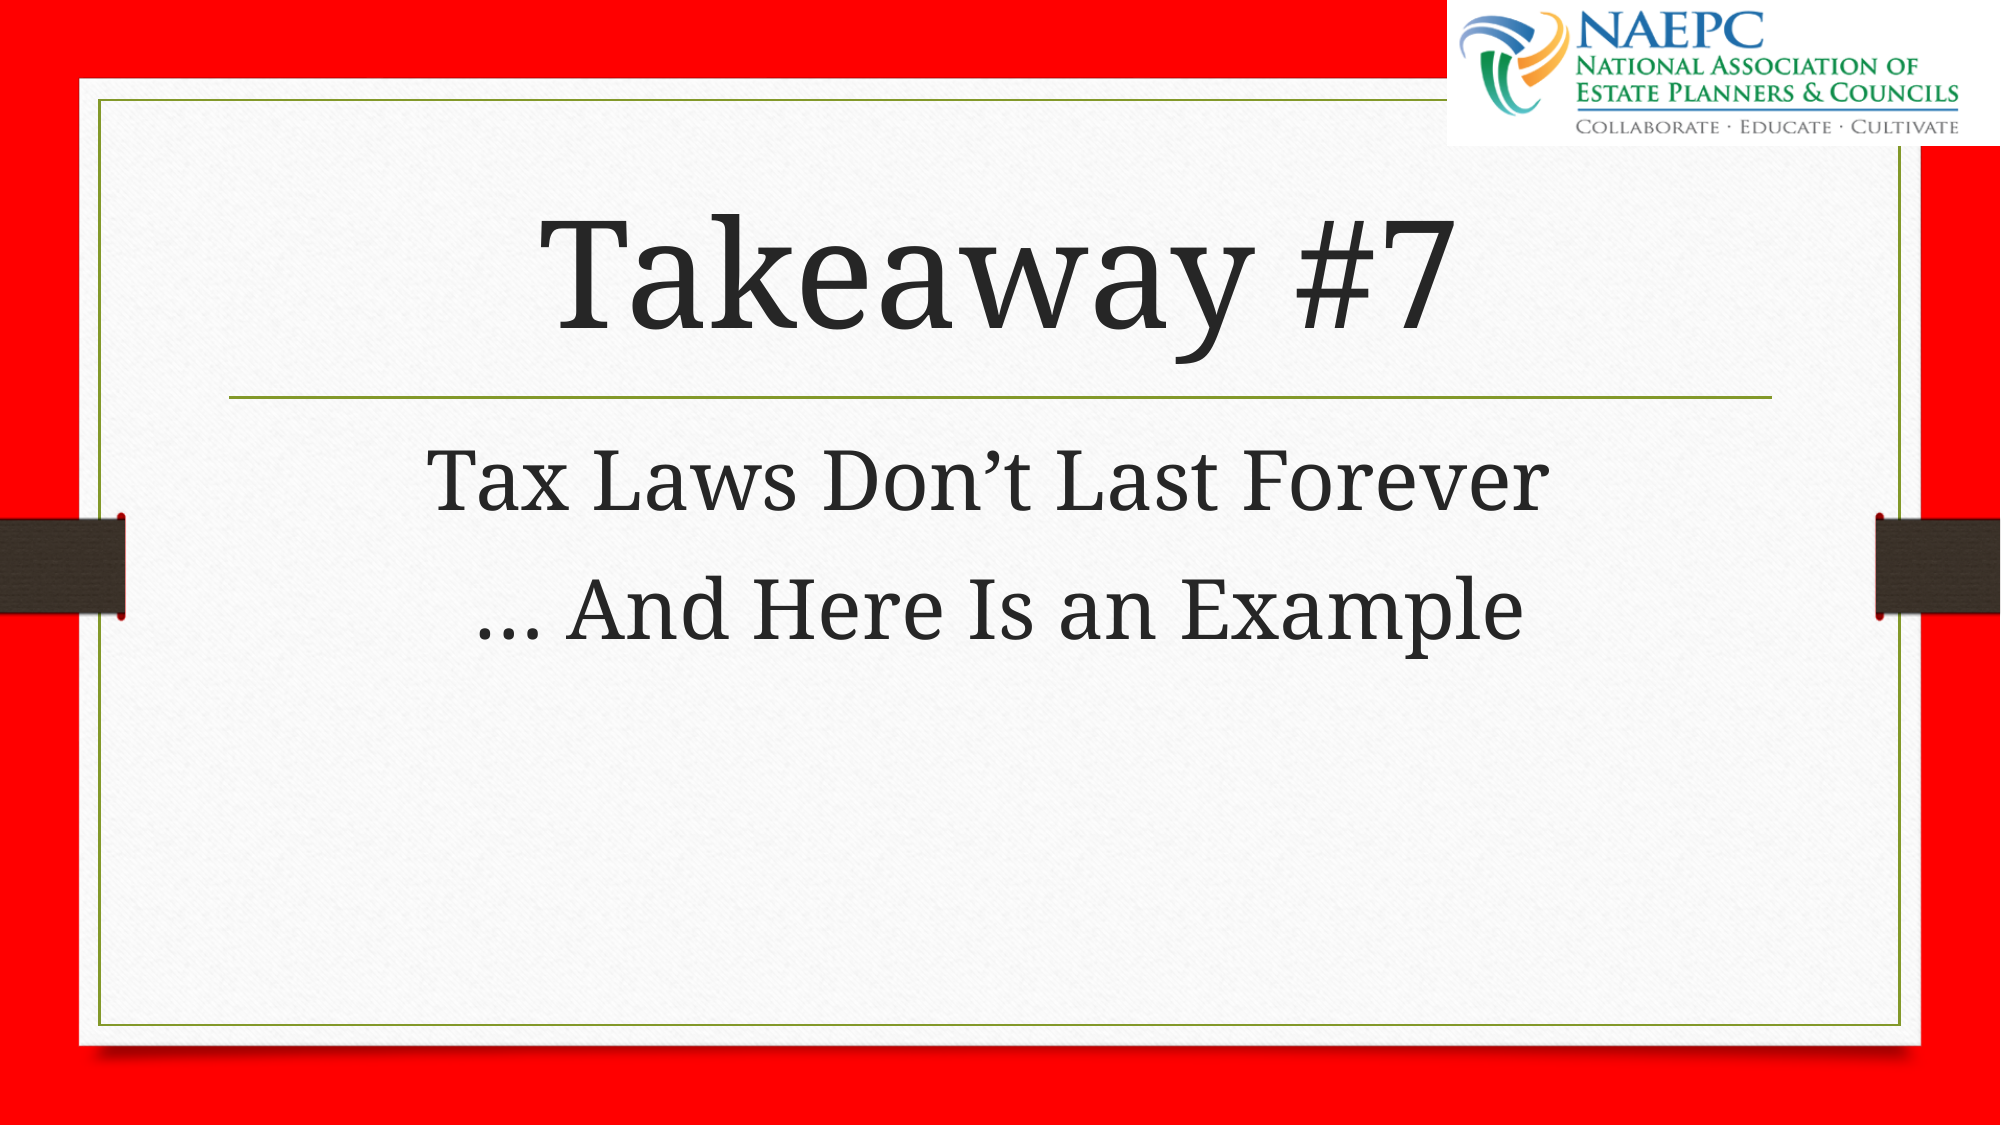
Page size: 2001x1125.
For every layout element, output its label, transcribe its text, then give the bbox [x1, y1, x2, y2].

title Takeaway #7 [212, 161, 1788, 375]
picture [0, 0, 2001, 1125]
list Tax Laws Don’t Last Forever … And Here Is an Example [212, 419, 1788, 964]
